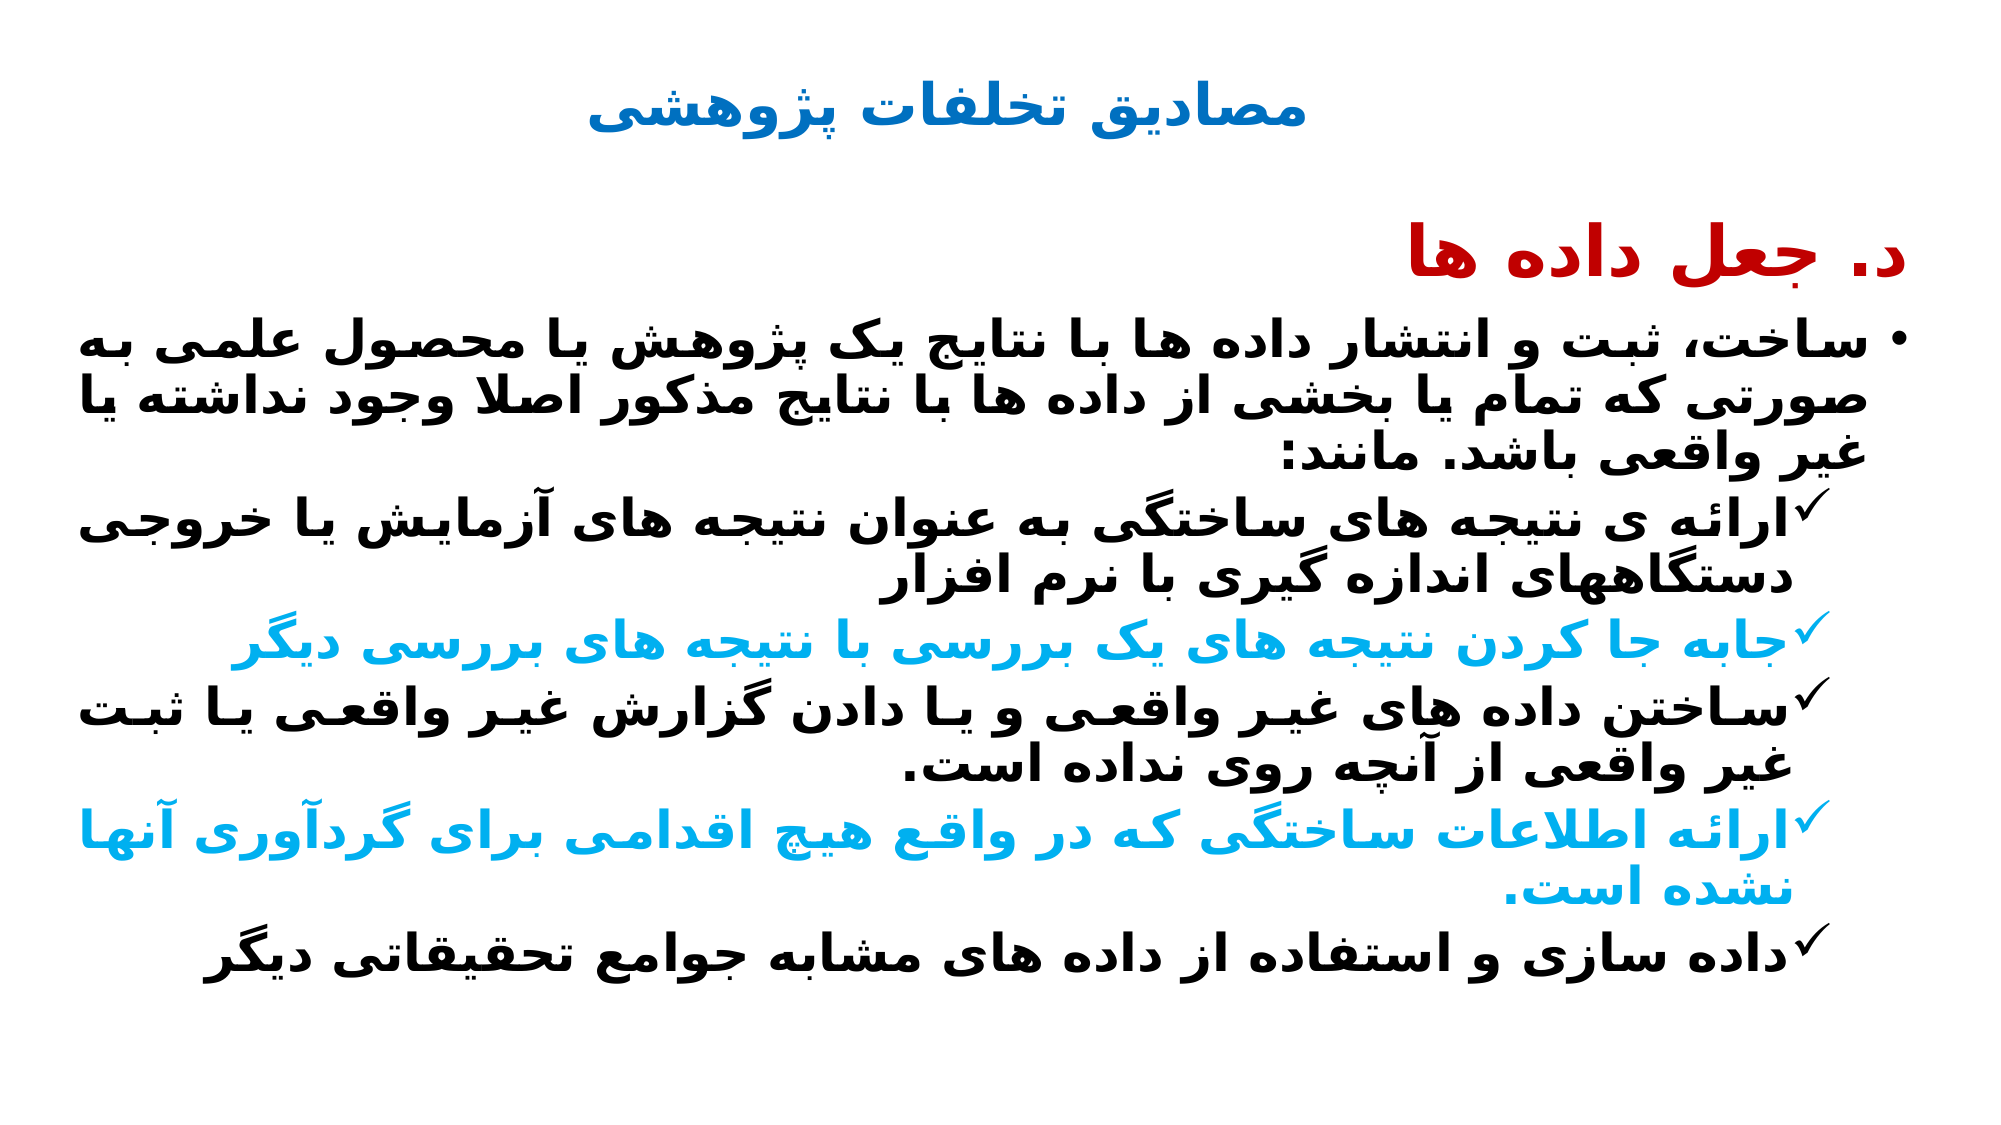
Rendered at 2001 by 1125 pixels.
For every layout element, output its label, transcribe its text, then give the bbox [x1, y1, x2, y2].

title مصادیق تخلفات پژوهشی [423, 66, 1453, 146]
list د. جعل داده ها ساخت، ثبت و انتشار داده ها با نتایج یک پژوهش یا محصول علمی به صورتی که تمام یا بخشی از داده ها با نتایج مذکور اصلا وجود نداشته یا غیر واقعی باشد. مانند: ارائه ی نتیجه های ساختگی به عنوان نتیجه های آزمایش یا خروجی دستگاههای اندازه گیری با نرم افزار جابه جا کردن نتیجه های یک بررسی با نتیجه های بررسی دیگر ساختن داده های غیر واقعی و یا دادن گزارش غیر واقعی یا ثبت غیر واقعی از آنچه روی نداده است. ارائه اطلاعات ساختگی که در واقع هیچ اقدامی برای گردآوری آنها نشده است. داده سازی و استفاده از داده های مشابه جوامع تحقیقاتی دیگر [63, 207, 1924, 999]
